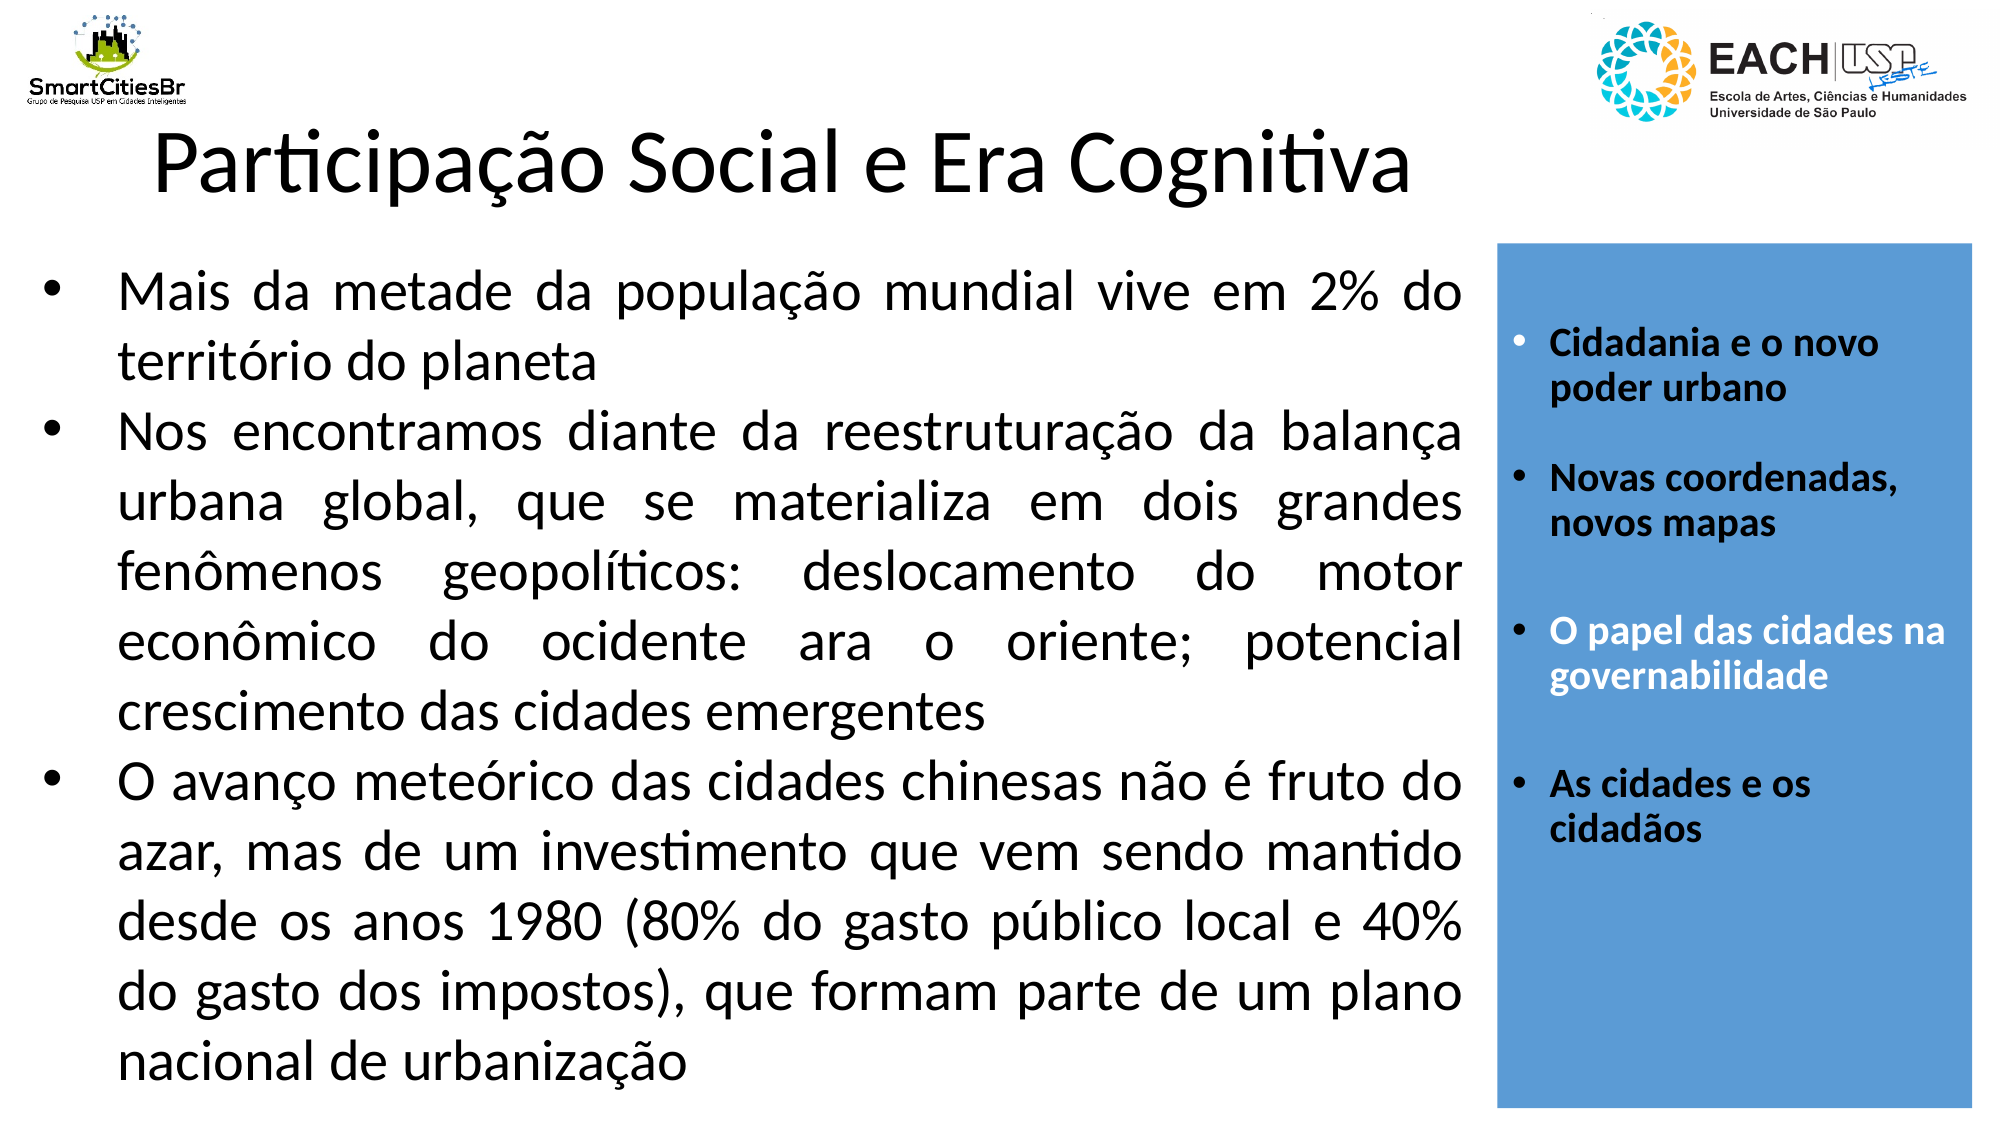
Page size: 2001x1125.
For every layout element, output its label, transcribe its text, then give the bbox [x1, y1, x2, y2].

picture [27, 15, 186, 105]
text_box Participação Social e Era Cognitiva [137, 54, 1863, 272]
text_box [106, 225, 1351, 1091]
text_box Mais da metade da população mundial vive em 2% do território do planeta Nos encontramos diante da reestruturação da balança urbana global, que se materializa em dois grandes fenômenos geopolíticos: deslocamento do motor econômico do ocidente ara o oriente; potencial crescimento das cidades emergentes O avanço meteórico das cidades chinesas não é fruto do azar, mas de um investimento que vem sendo mantido desde os anos 1980 (80% do gasto público local e 40% do gasto dos impostos), que formam parte de um plano nacional de urbanização [27, 244, 1479, 1110]
picture [1589, 9, 2000, 151]
text_box Cidadania e o novo poder urbano Novas coordenadas, novos mapas O papel das cidades na governabilidade As cidades e os cidadãos [1497, 243, 1973, 1109]
